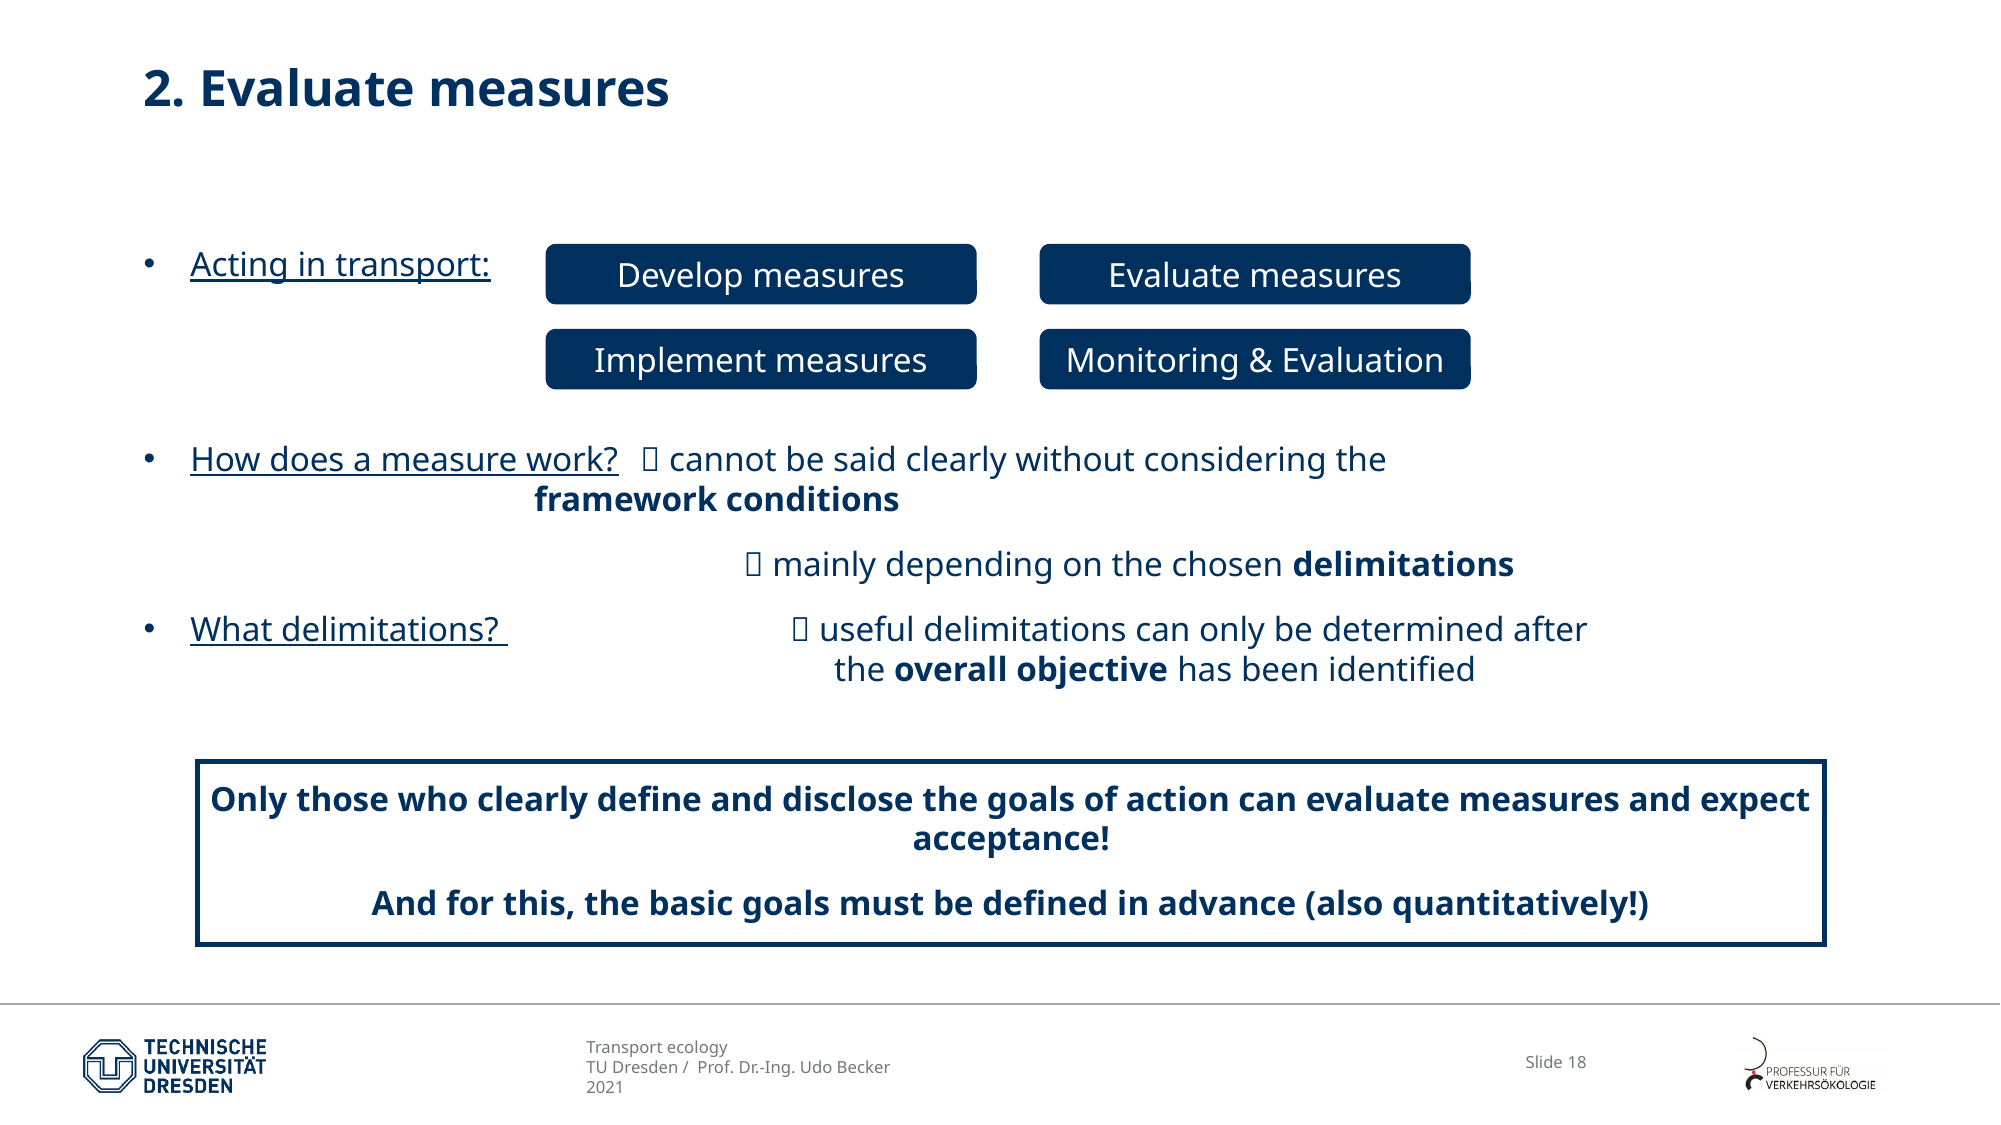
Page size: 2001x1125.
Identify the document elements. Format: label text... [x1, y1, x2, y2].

text_box Develop measures [545, 243, 977, 305]
text_box [196, 760, 1826, 945]
title 2. Evaluate measures [143, 56, 1880, 169]
picture [1733, 1037, 1889, 1093]
text_box Evaluate measures [1039, 243, 1471, 305]
text_box Implement measures [545, 328, 977, 390]
text_box Monitoring & Evaluation [1039, 328, 1471, 390]
list Acting in transport: How does a measure work?  cannot be said clearly without considering the framework conditions  mainly depending on the chosen delimitations What delimitations?  useful delimitations can only be determined after the overall objective has been identified Only those who clearly define and disclose the goals of action can evaluate measures and expect acceptance! And for this, the basic goals must be defined in advance (also quantitatively!) [143, 243, 1880, 957]
picture [83, 1039, 266, 1093]
